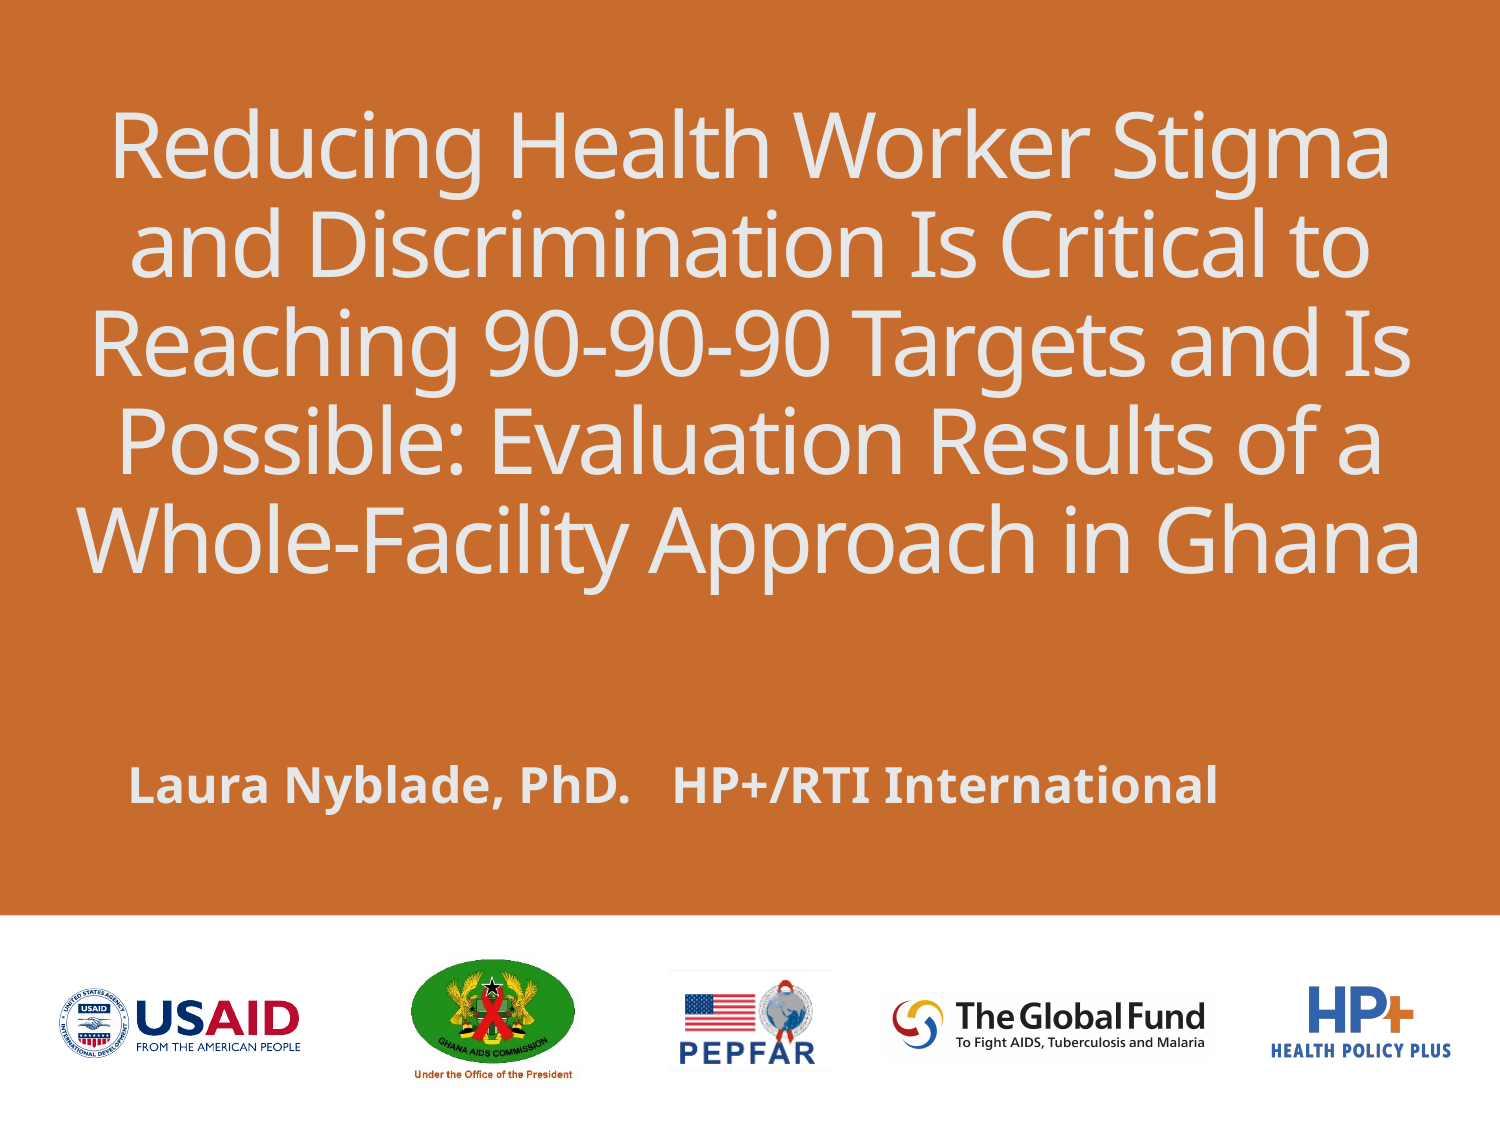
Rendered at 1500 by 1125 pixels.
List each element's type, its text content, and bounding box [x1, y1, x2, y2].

picture [23, 965, 333, 1086]
picture [1245, 973, 1477, 1064]
picture [667, 965, 833, 1076]
picture [360, 944, 621, 1092]
subtitle Laura Nyblade, PhD. HP+/RTI International [112, 752, 1388, 858]
picture [882, 989, 1215, 1061]
title Reducing Health Worker Stigma and Discrimination Is Critical to Reaching 90-90-90 Targets and Is Possible: Evaluation Results of a Whole-Facility Approach in Ghana [47, 96, 1453, 712]
